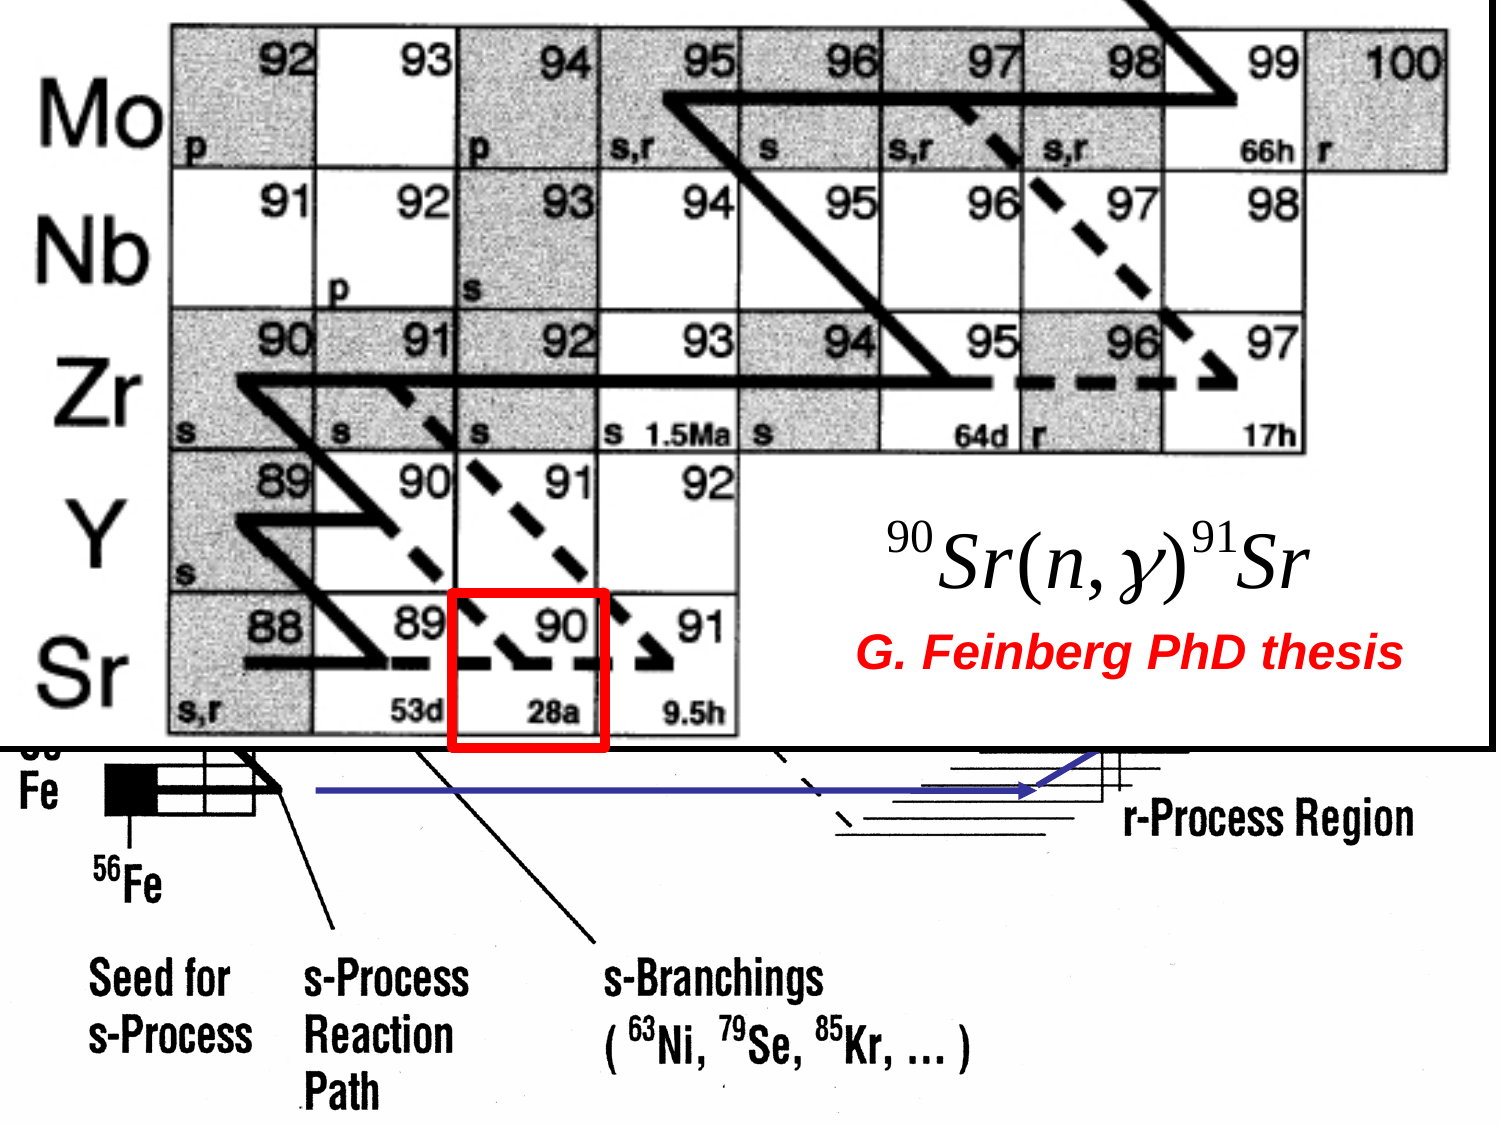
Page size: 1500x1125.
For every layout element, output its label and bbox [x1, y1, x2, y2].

picture [0, 0, 1500, 1125]
text_box [0, 0, 1490, 748]
